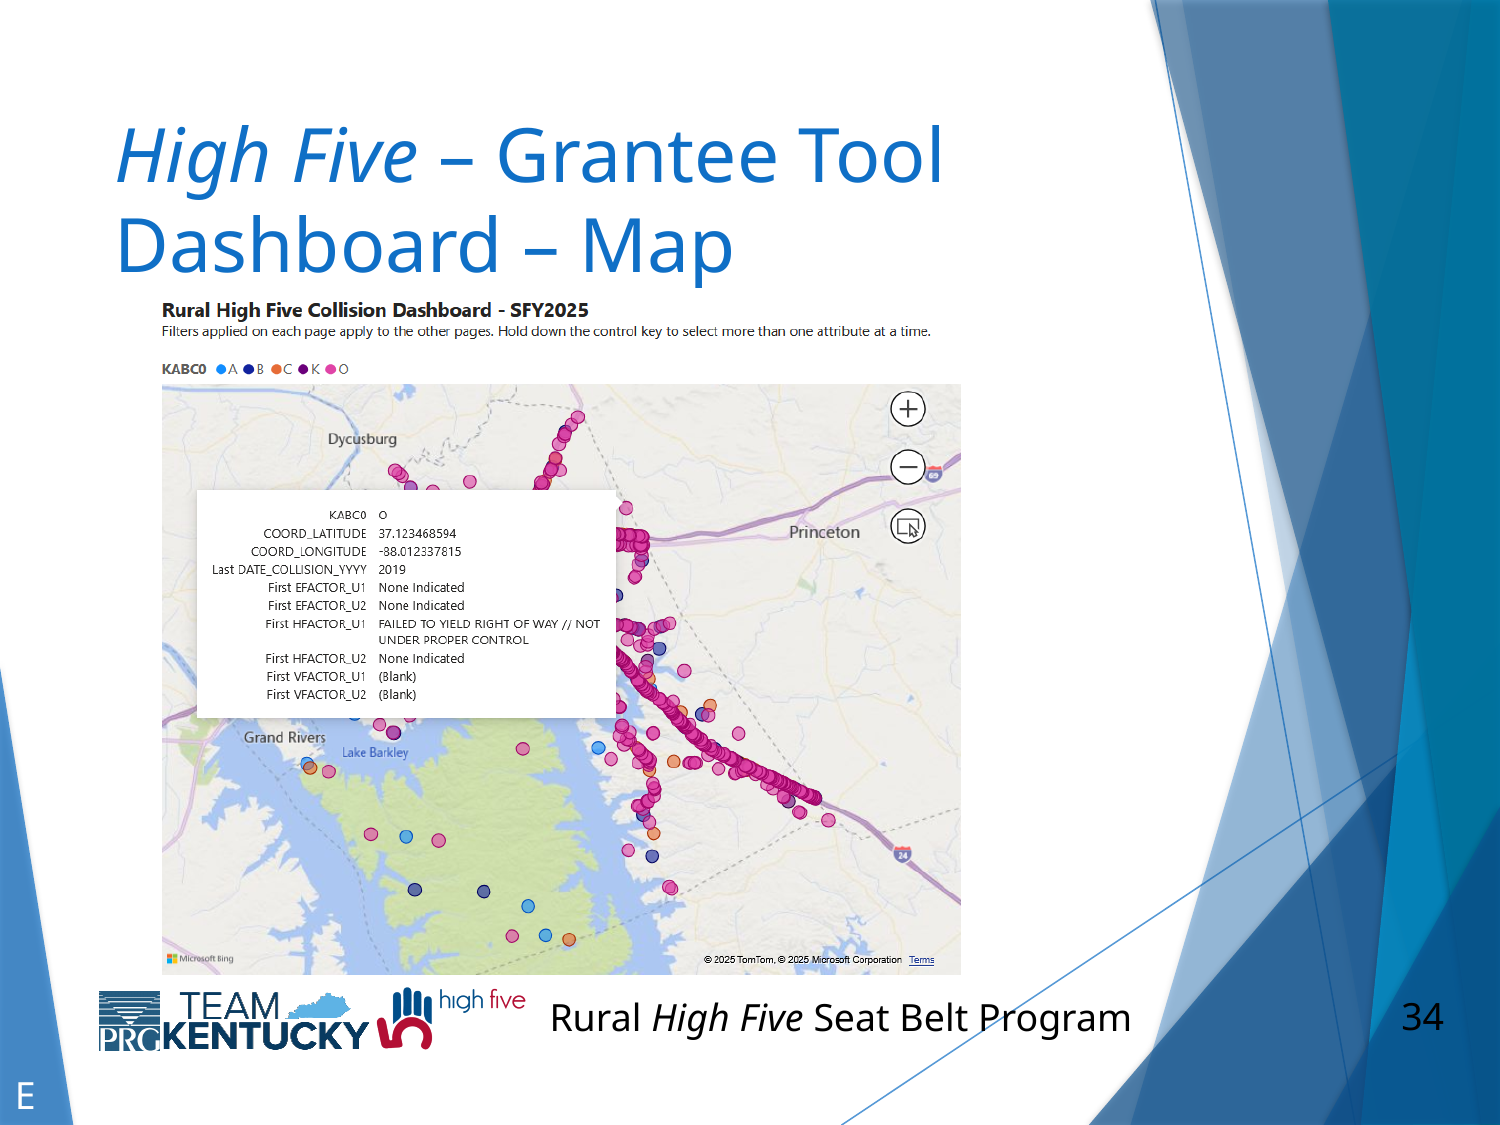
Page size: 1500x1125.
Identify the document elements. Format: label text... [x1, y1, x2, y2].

picture [156, 288, 964, 977]
picture [99, 991, 160, 1051]
title High Five – Grantee Tool Dashboard – Map [99, 99, 1142, 317]
picture [161, 991, 372, 1051]
text_box EH [0, 1064, 78, 1125]
footer Rural High Five Seat Belt Program [534, 986, 1354, 1047]
slide_number 34 [1386, 986, 1471, 1046]
picture [373, 985, 533, 1052]
